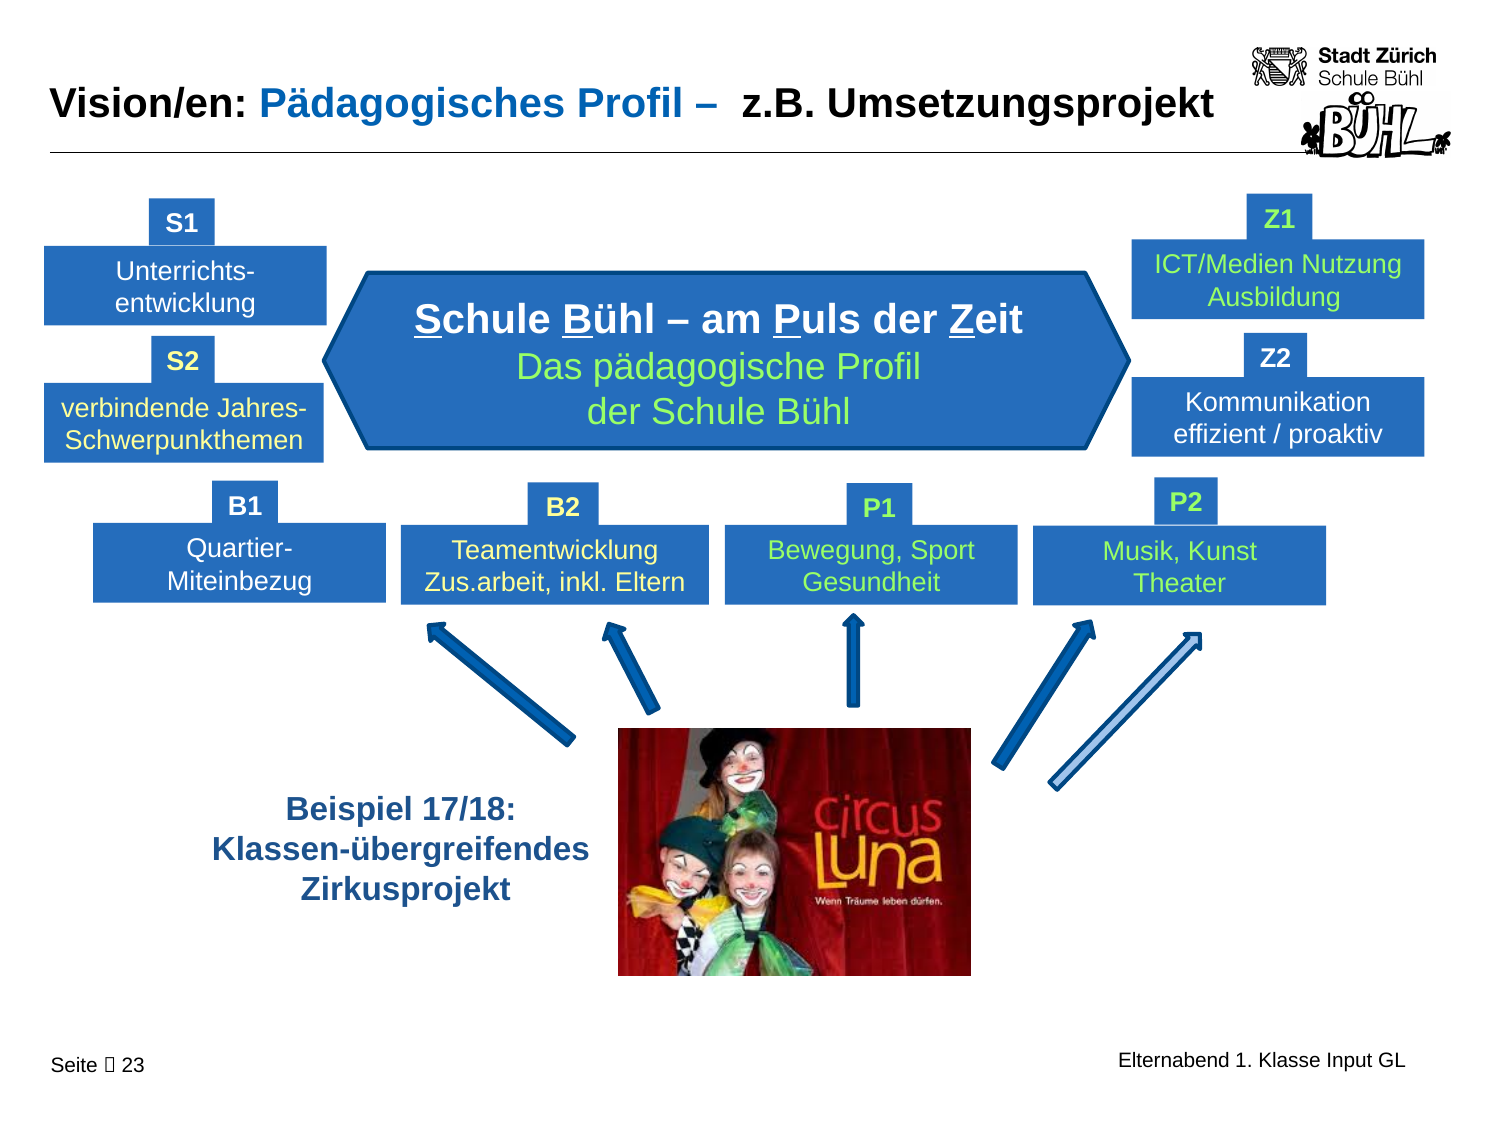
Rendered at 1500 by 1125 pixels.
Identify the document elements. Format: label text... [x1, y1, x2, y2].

picture [1252, 47, 1436, 86]
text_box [843, 603, 1138, 816]
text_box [0, 728, 971, 976]
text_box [43, 193, 1425, 607]
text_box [407, 618, 644, 717]
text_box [323, 272, 1130, 449]
footer Elternabend 1. Klasse Input GL [1060, 1039, 1463, 1081]
picture [1301, 91, 1451, 158]
title Vision/en: Pädagogisches Profil – z.B. Umsetzungsprojekt [48, 46, 1247, 161]
